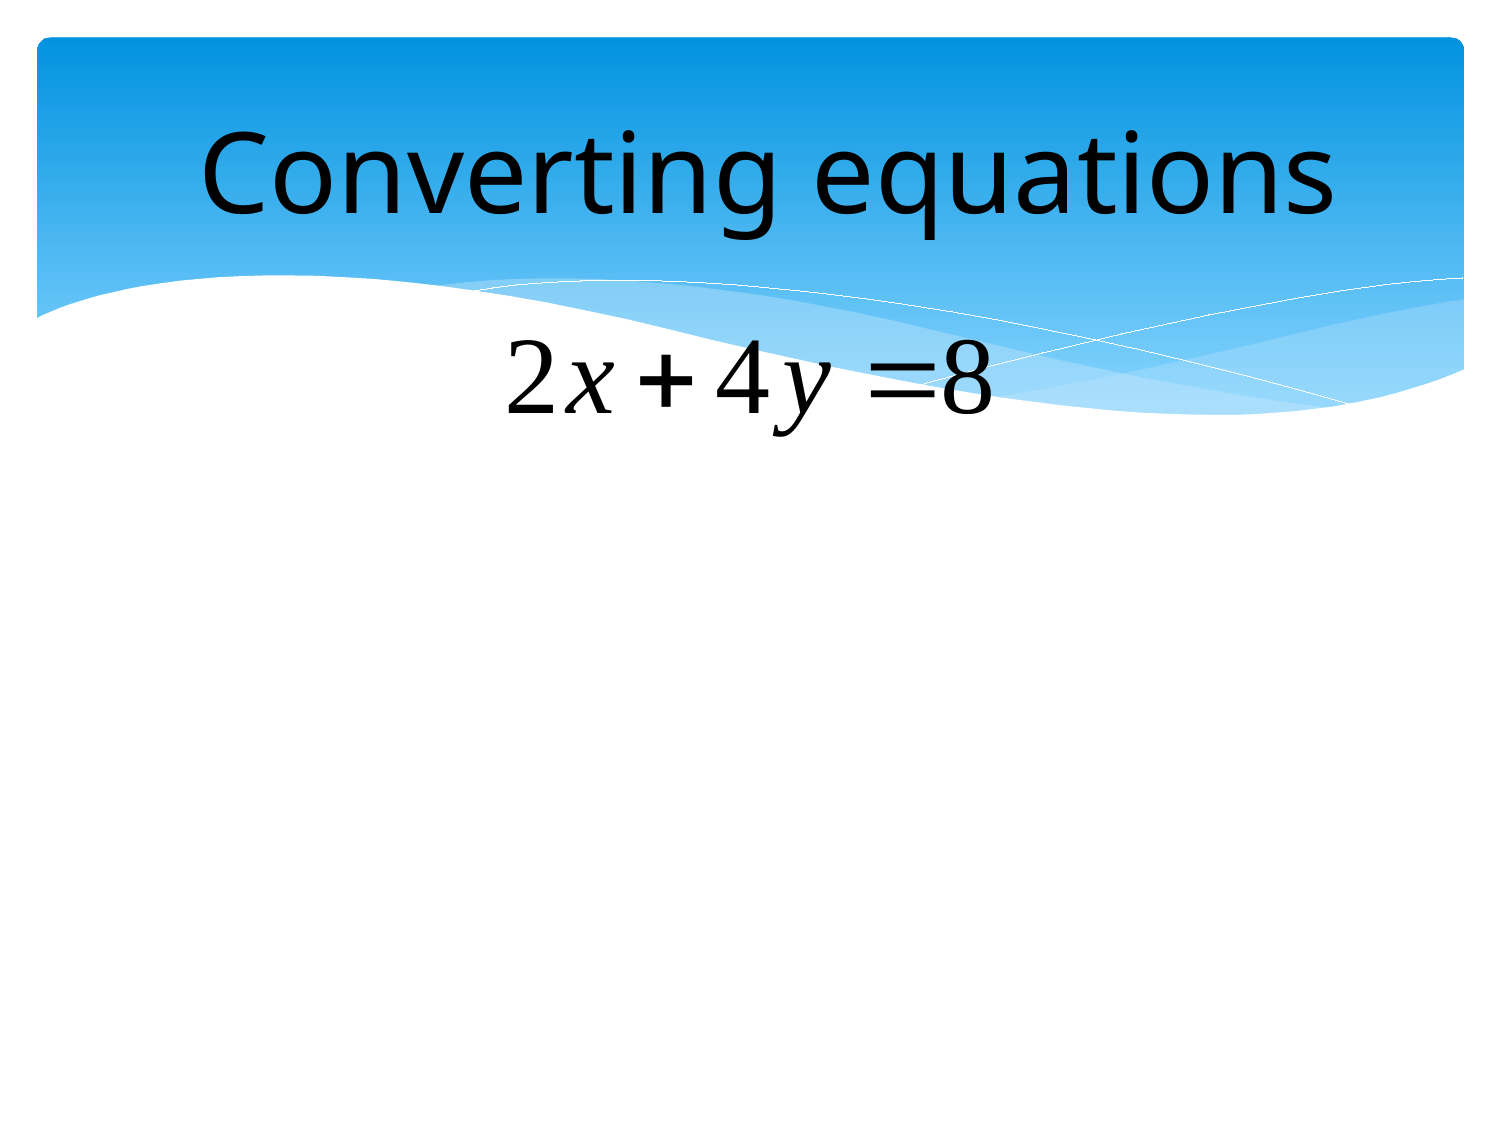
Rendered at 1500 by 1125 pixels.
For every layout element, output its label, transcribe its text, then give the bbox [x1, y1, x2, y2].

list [487, 312, 1010, 460]
title Converting equations [112, 50, 1425, 288]
